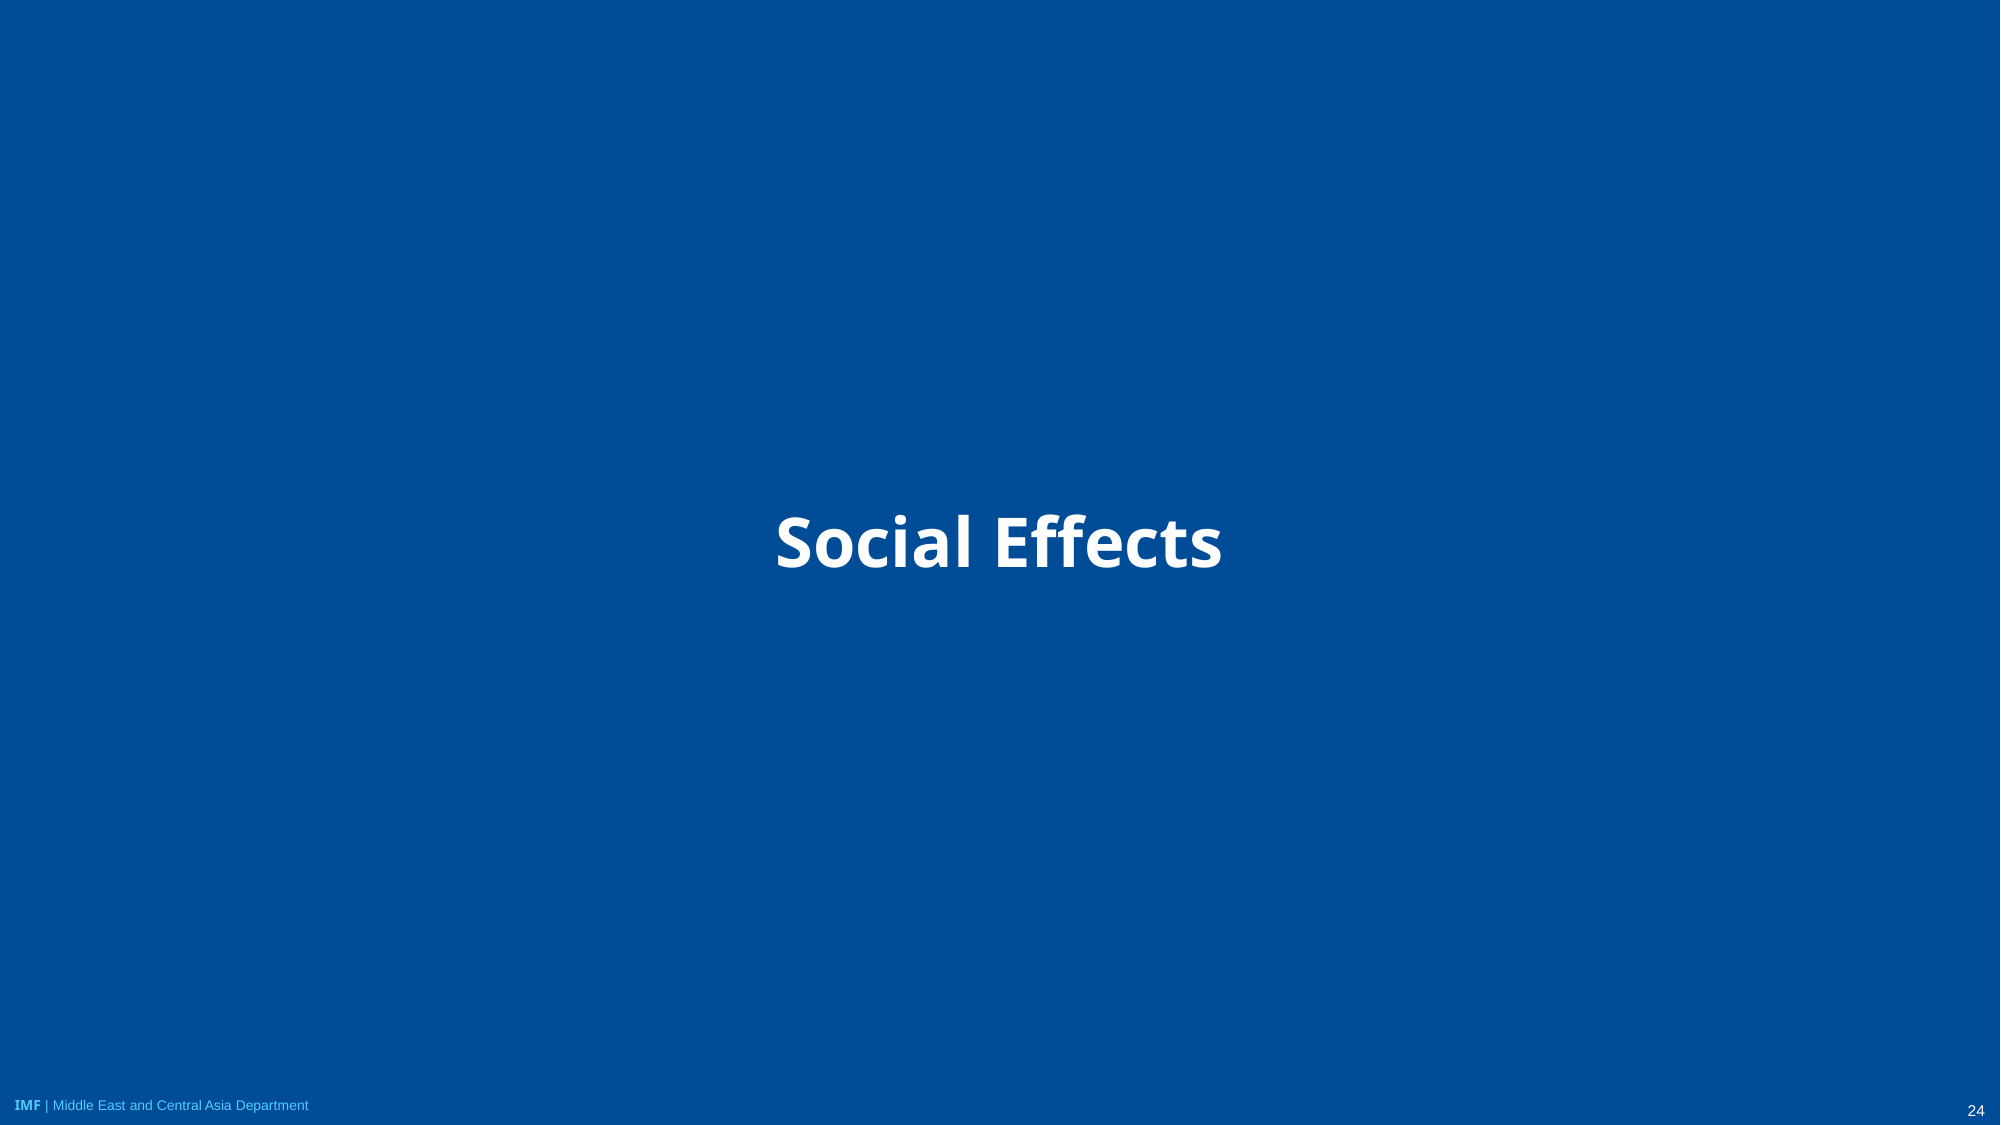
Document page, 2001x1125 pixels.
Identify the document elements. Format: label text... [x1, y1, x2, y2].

title Social Effects [203, 439, 1797, 600]
